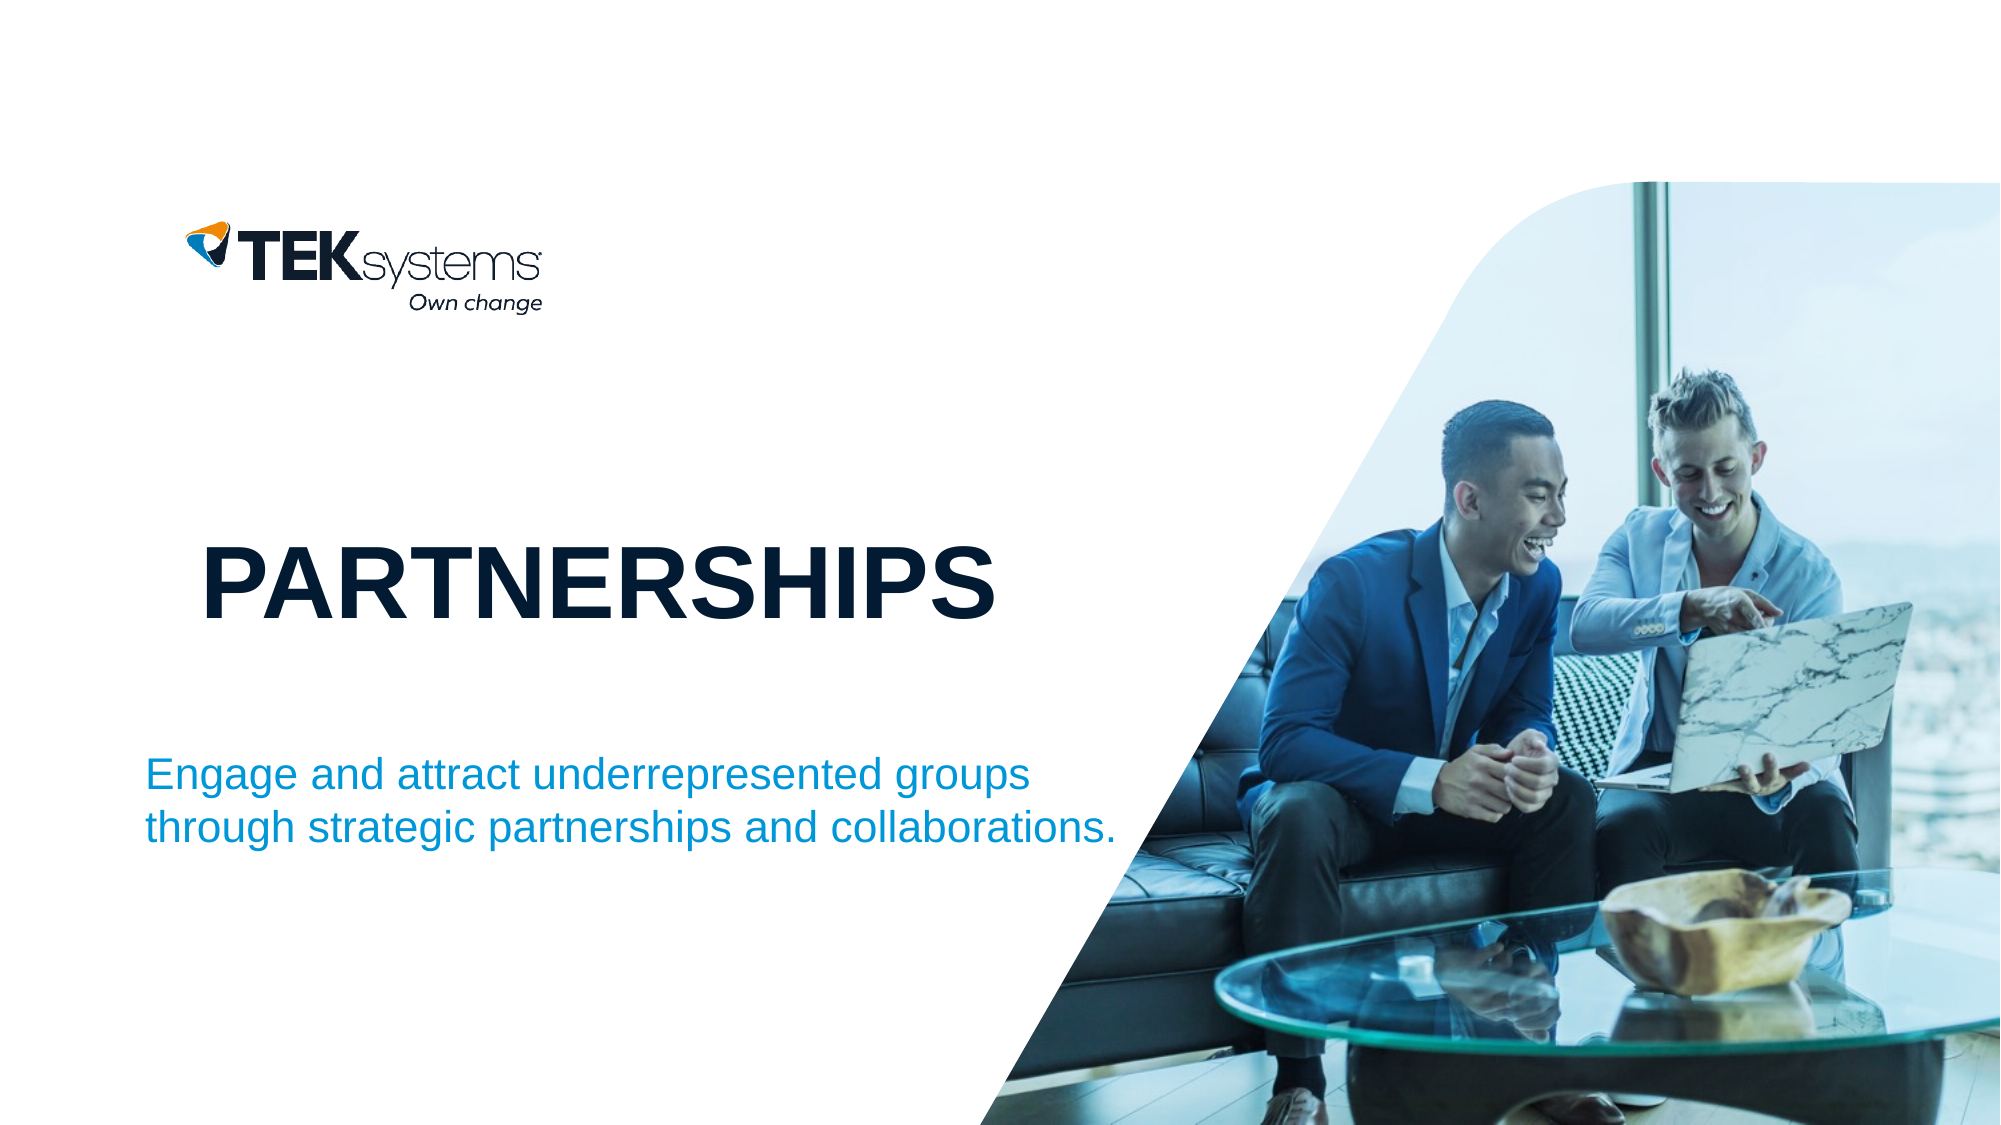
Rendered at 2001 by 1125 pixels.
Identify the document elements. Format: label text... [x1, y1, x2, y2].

picture [980, 181, 2000, 1125]
title Partnerships [185, 521, 980, 649]
subtitle Engage and attract underrepresented groups through strategic partnerships and collaborations. [130, 737, 980, 861]
picture [185, 221, 542, 315]
